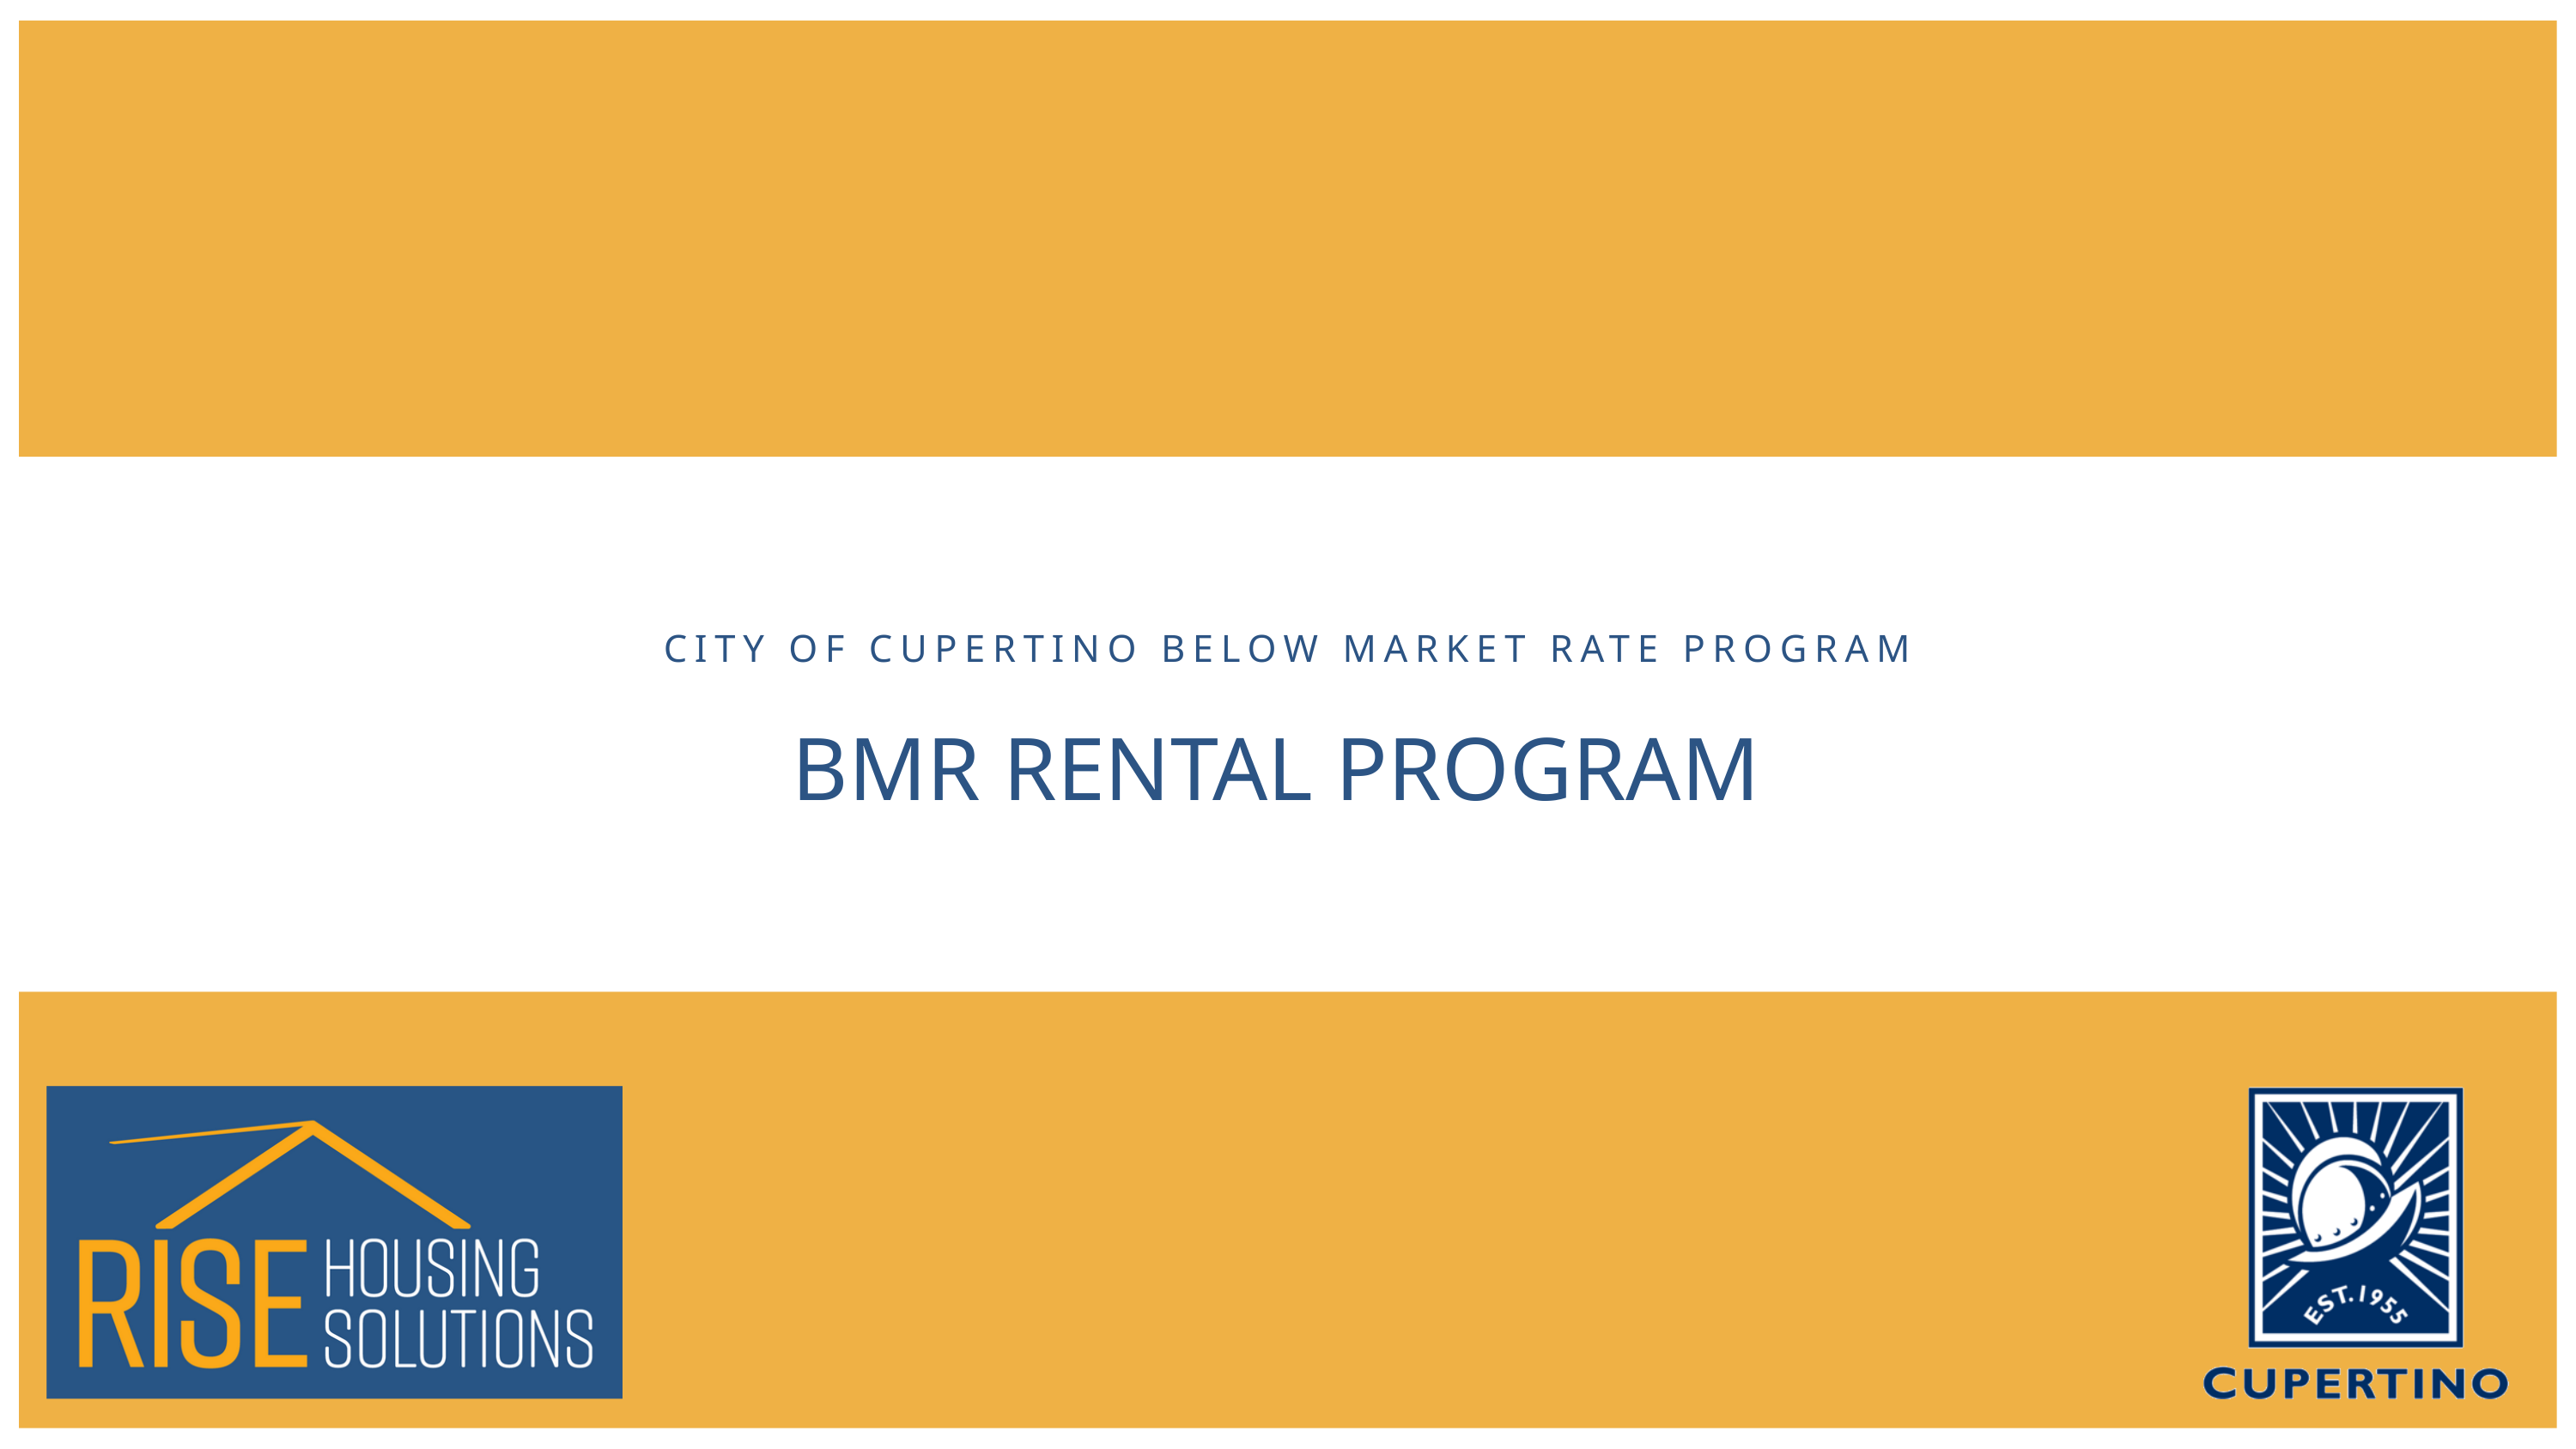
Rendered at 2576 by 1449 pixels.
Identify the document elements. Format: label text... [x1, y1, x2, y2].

text_box CITY OF CUPERTINO BELOW MARKET RATE PROGRAM [622, 617, 1954, 670]
text_box [19, 992, 2557, 1428]
text_box [19, 20, 2557, 457]
picture [46, 1085, 623, 1399]
text_box [0, 457, 2576, 992]
text_box BMR RENTAL PROGRAM [287, 705, 2289, 818]
picture [2203, 1087, 2510, 1399]
